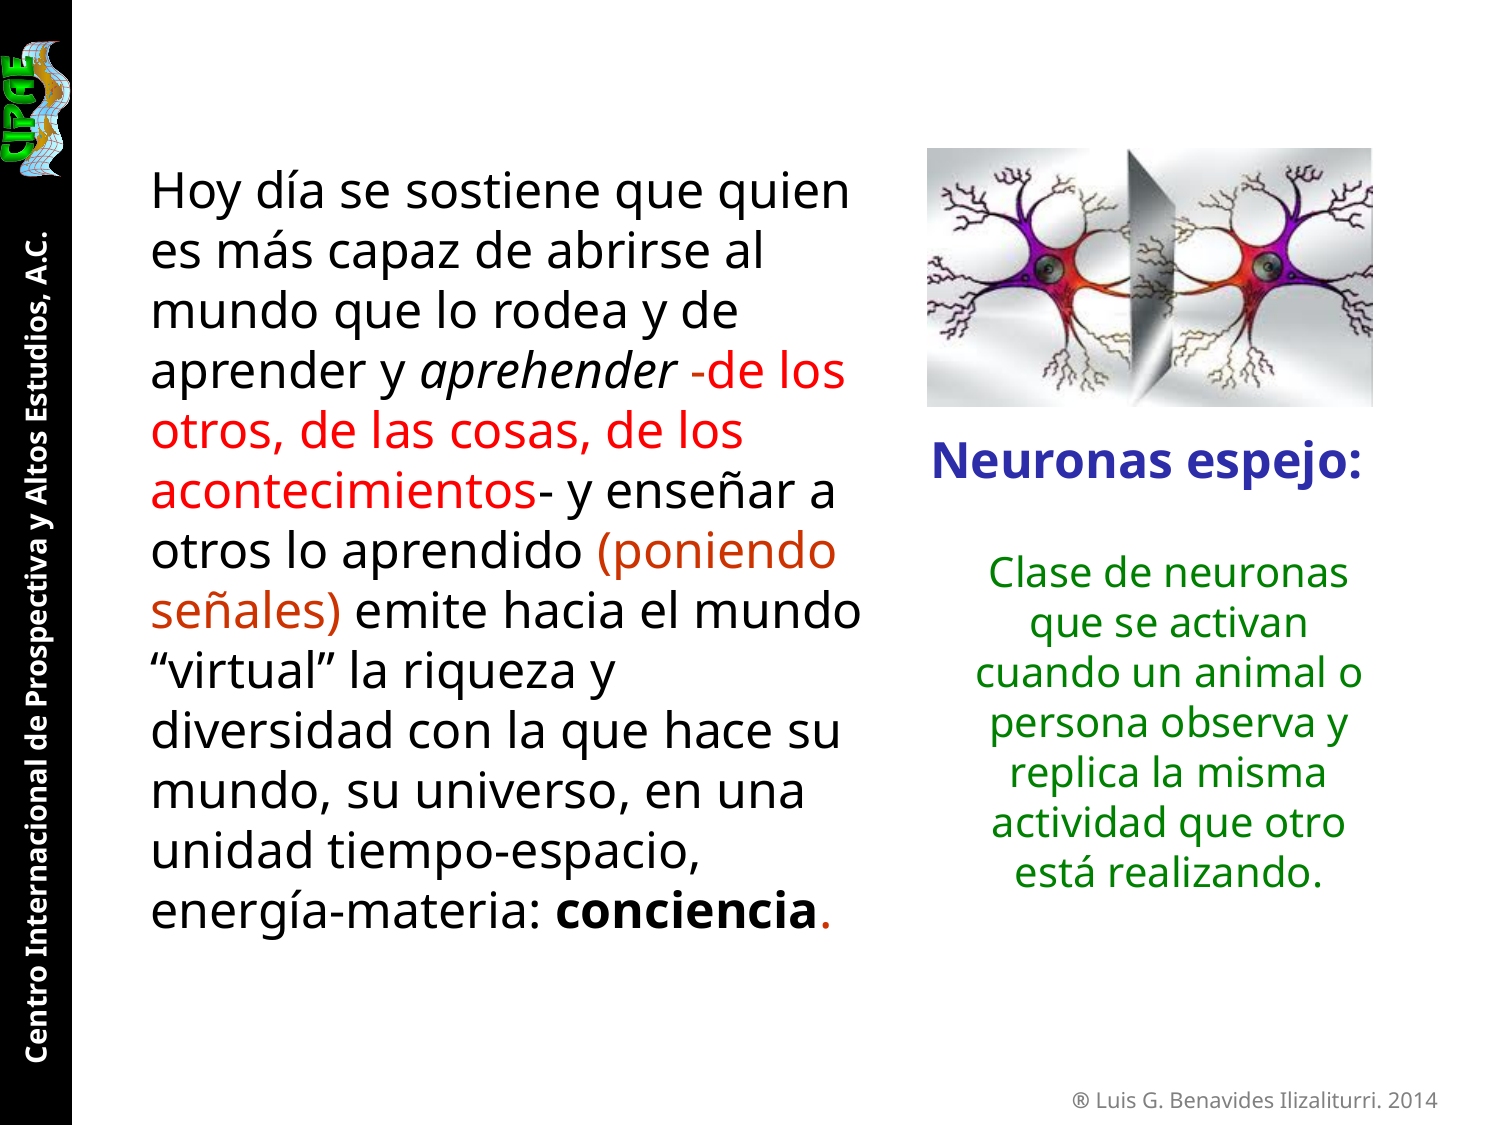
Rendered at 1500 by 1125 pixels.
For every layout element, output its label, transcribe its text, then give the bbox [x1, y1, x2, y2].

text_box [915, 148, 1390, 497]
text_box Clase de neuronas que se activan cuando un animal o persona observa y replica la misma actividad que otro está realizando. [950, 538, 1388, 904]
text_box Hoy día se sostiene que quien es más capaz de abrirse al mundo que lo rodea y de aprender y aprehender -de los otros, de las cosas, de los acontecimientos- y enseñar a otros lo aprendido (poniendo señales) emite hacia el mundo “virtual” la riqueza y diversidad con la que hace su mundo, su universo, en una unidad tiempo-espacio, energía-materia: conciencia. [135, 150, 880, 946]
